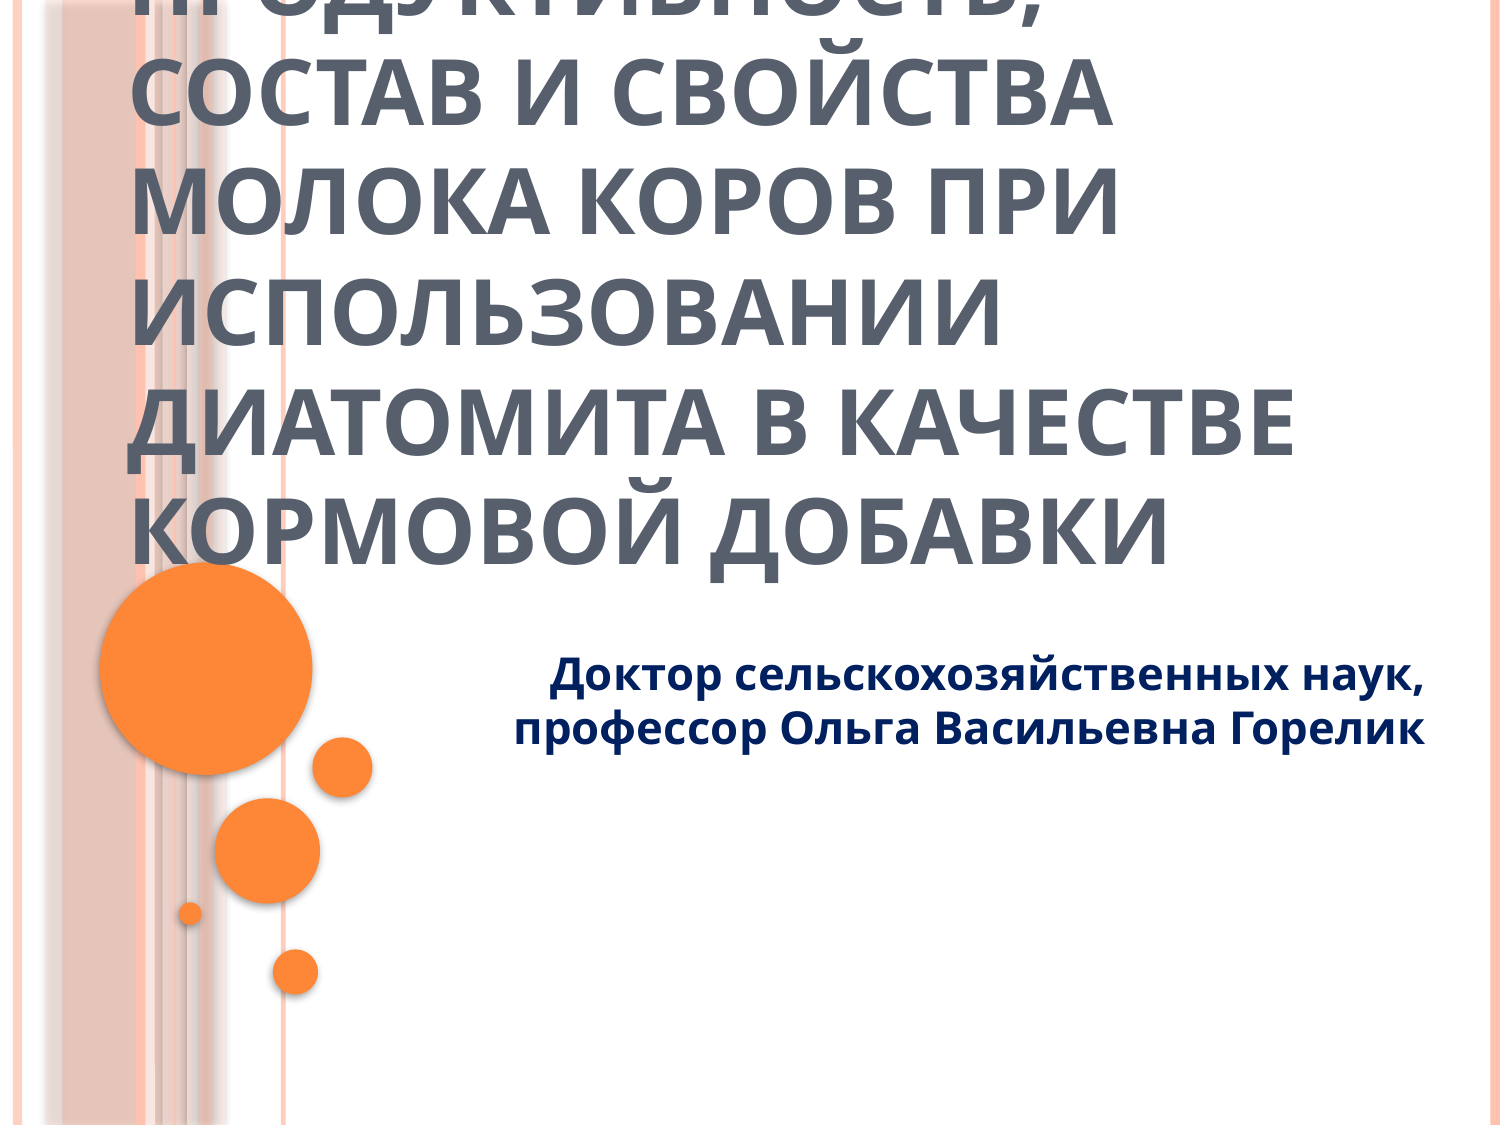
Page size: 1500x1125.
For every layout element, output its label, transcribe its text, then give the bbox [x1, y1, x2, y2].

title Молочная продуктивность, состав и свойства молока коров при использовании диатомита в качестве кормовой добавки [112, 93, 1388, 591]
subtitle Доктор сельскохозяйственных наук, профессор Ольга Васильевна Горелик [492, 637, 1442, 797]
